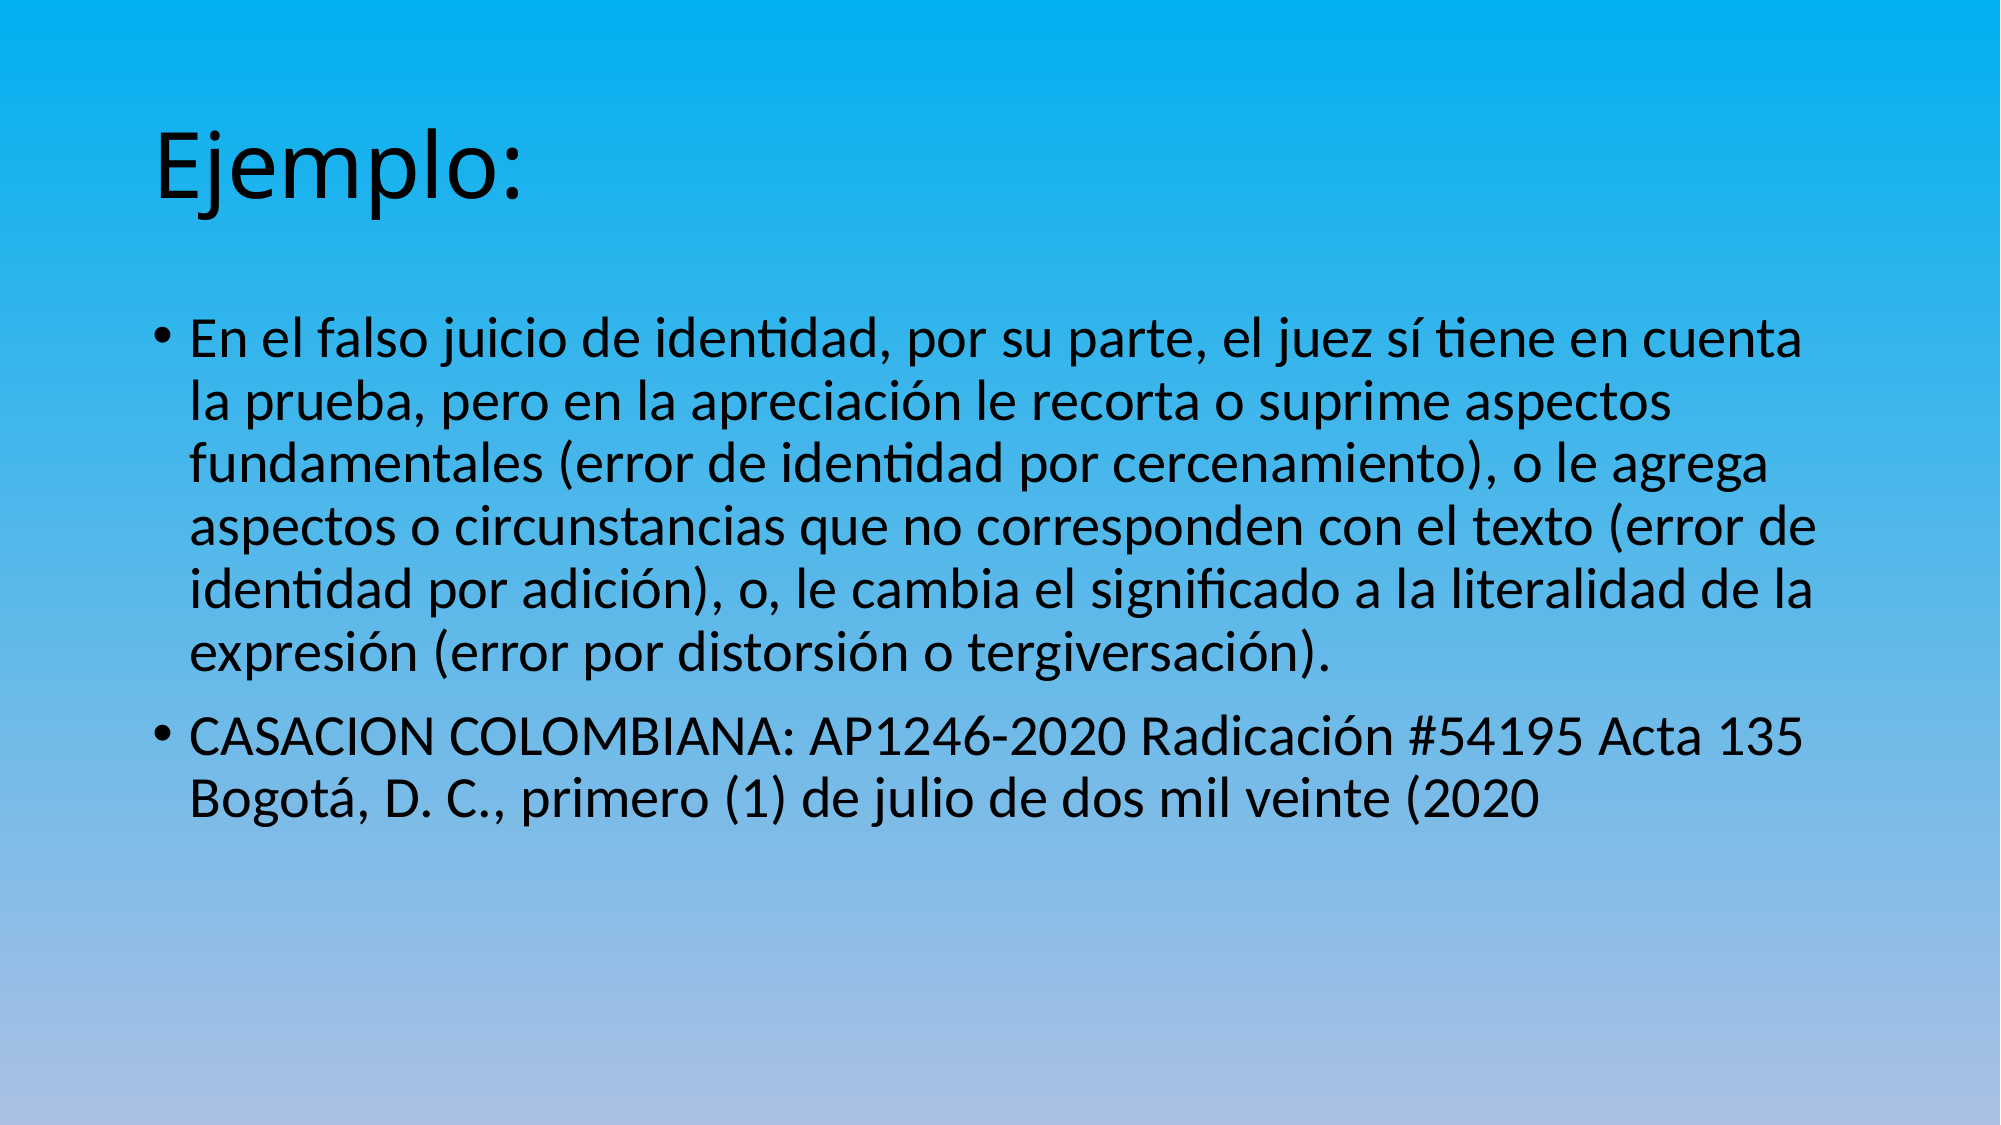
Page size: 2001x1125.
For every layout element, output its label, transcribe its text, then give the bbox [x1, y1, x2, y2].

title Ejemplo: [137, 59, 1863, 278]
list En el falso juicio de identidad, por su parte, el juez sí tiene en cuenta la prueba, pero en la apreciación le recorta o suprime aspectos fundamentales (error de identidad por cercenamiento), o le agrega aspectos o circunstancias que no corresponden con el texto (error de identidad por adición), o, le cambia el significado a la literalidad de la expresión (error por distorsión o tergiversación). CASACION COLOMBIANA: AP1246-2020 Radicación #54195 Acta 135 Bogotá, D. C., primero (1) de julio de dos mil veinte (2020 [137, 299, 1863, 1014]
